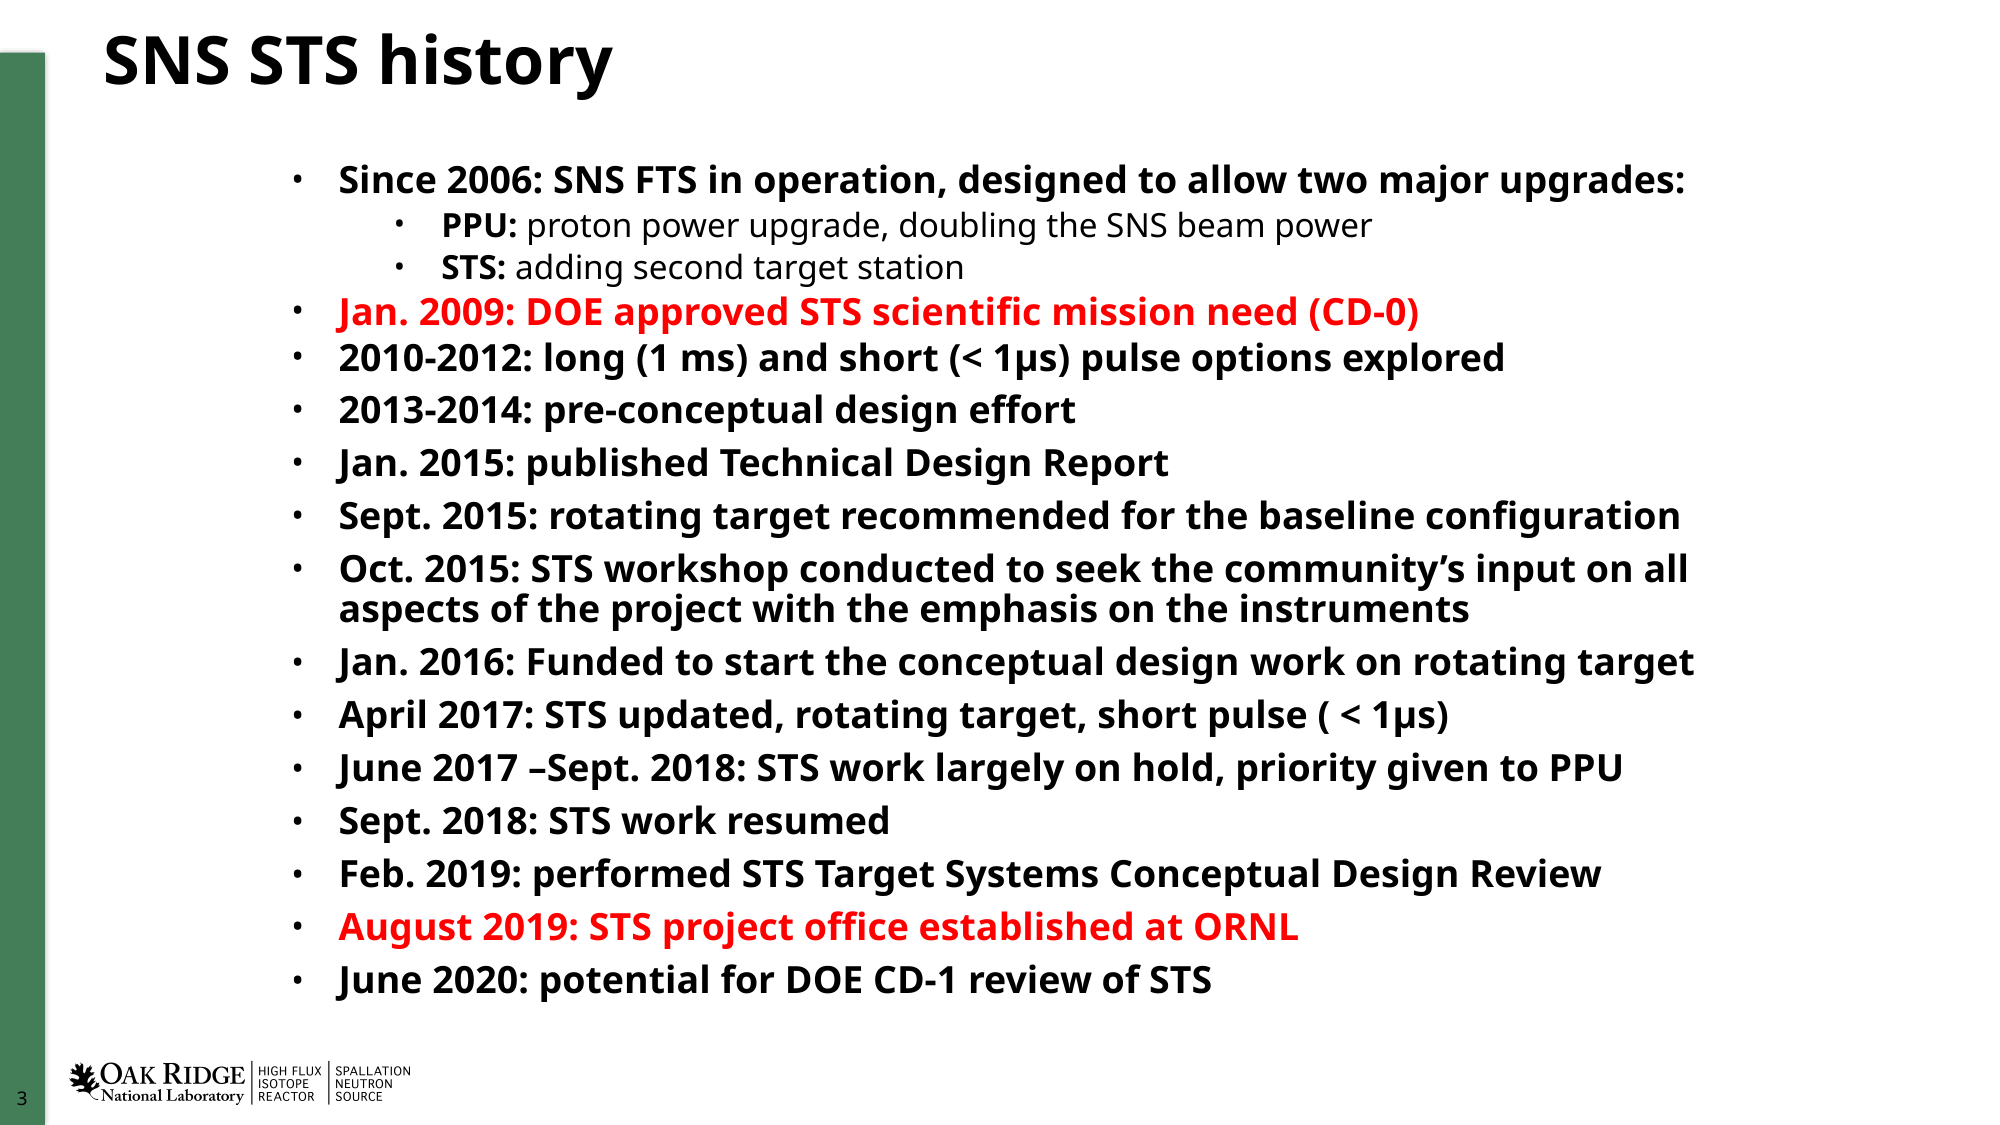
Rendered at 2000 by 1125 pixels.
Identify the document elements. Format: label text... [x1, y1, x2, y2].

picture [66, 1058, 413, 1108]
title SNS STS history [88, 18, 1496, 108]
list Since 2006: SNS FTS in operation, designed to allow two major upgrades: PPU: proton power upgrade, doubling the SNS beam power STS: adding second target station Jan. 2009: DOE approved STS scientific mission need (CD-0) 2010-2012: long (1 ms) and short (< 1µs) pulse options explored 2013-2014: pre-conceptual design effort Jan. 2015: published Technical Design Report Sept. 2015: rotating target recommended for the baseline configuration Oct. 2015: STS workshop conducted to seek the community’s input on all aspects of the project with the emphasis on the instruments Jan. 2016: Funded to start the conceptual design work on rotating target April 2017: STS updated, rotating target, short pulse ( < 1µs) June 2017 –Sept. 2018: STS work largely on hold, priority given to PPU Sept. 2018: STS work resumed Feb. 2019: performed STS Target Systems Conceptual Design Review August 2019: STS project office established at ORNL June 2020: potential for DOE CD-1 review of STS [275, 159, 1724, 1079]
